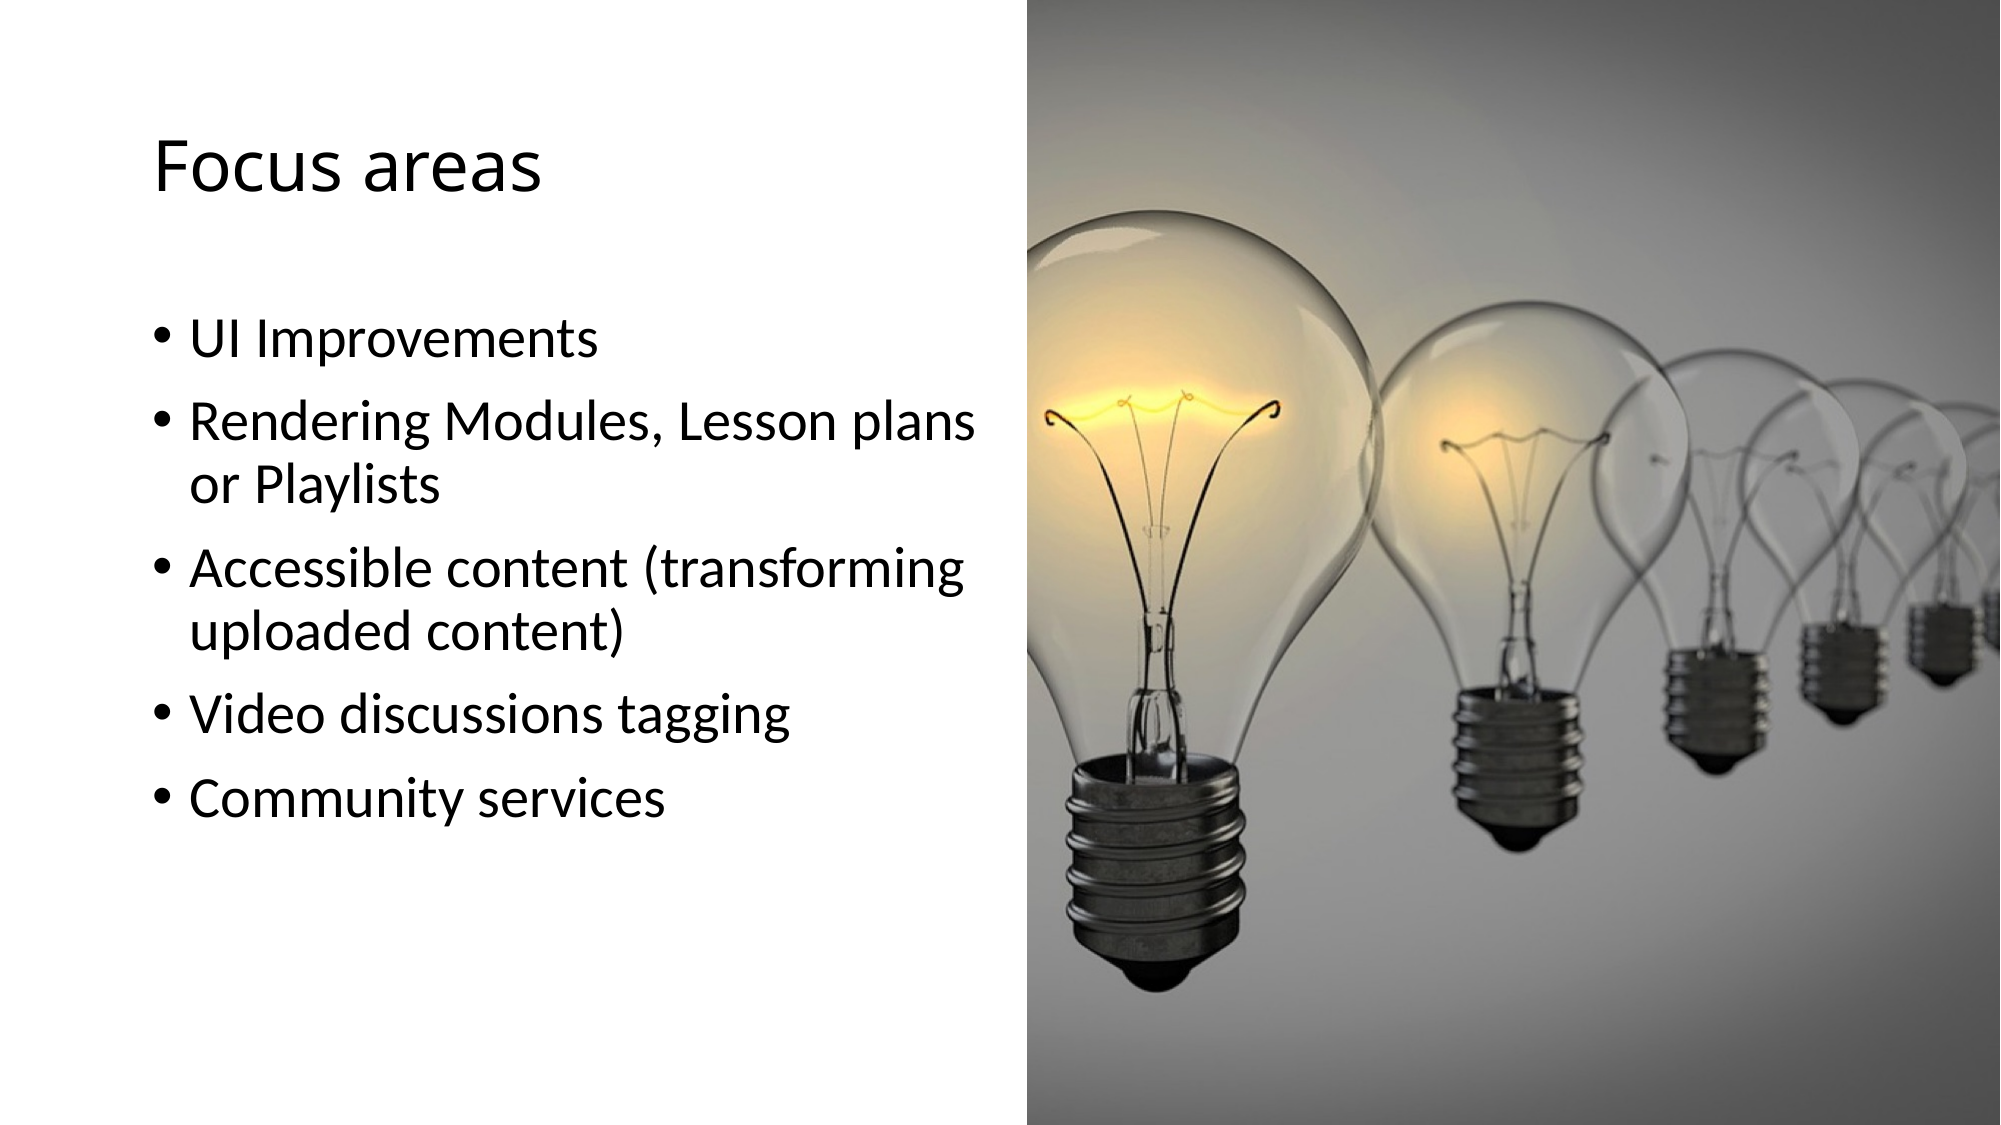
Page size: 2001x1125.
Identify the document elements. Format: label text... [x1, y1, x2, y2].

list UI Improvements Rendering Modules, Lesson plans or Playlists Accessible content (transforming uploaded content) Video discussions tagging Community services [137, 299, 1003, 1051]
title Focus areas [137, 59, 1027, 278]
picture [1027, 0, 2000, 1125]
